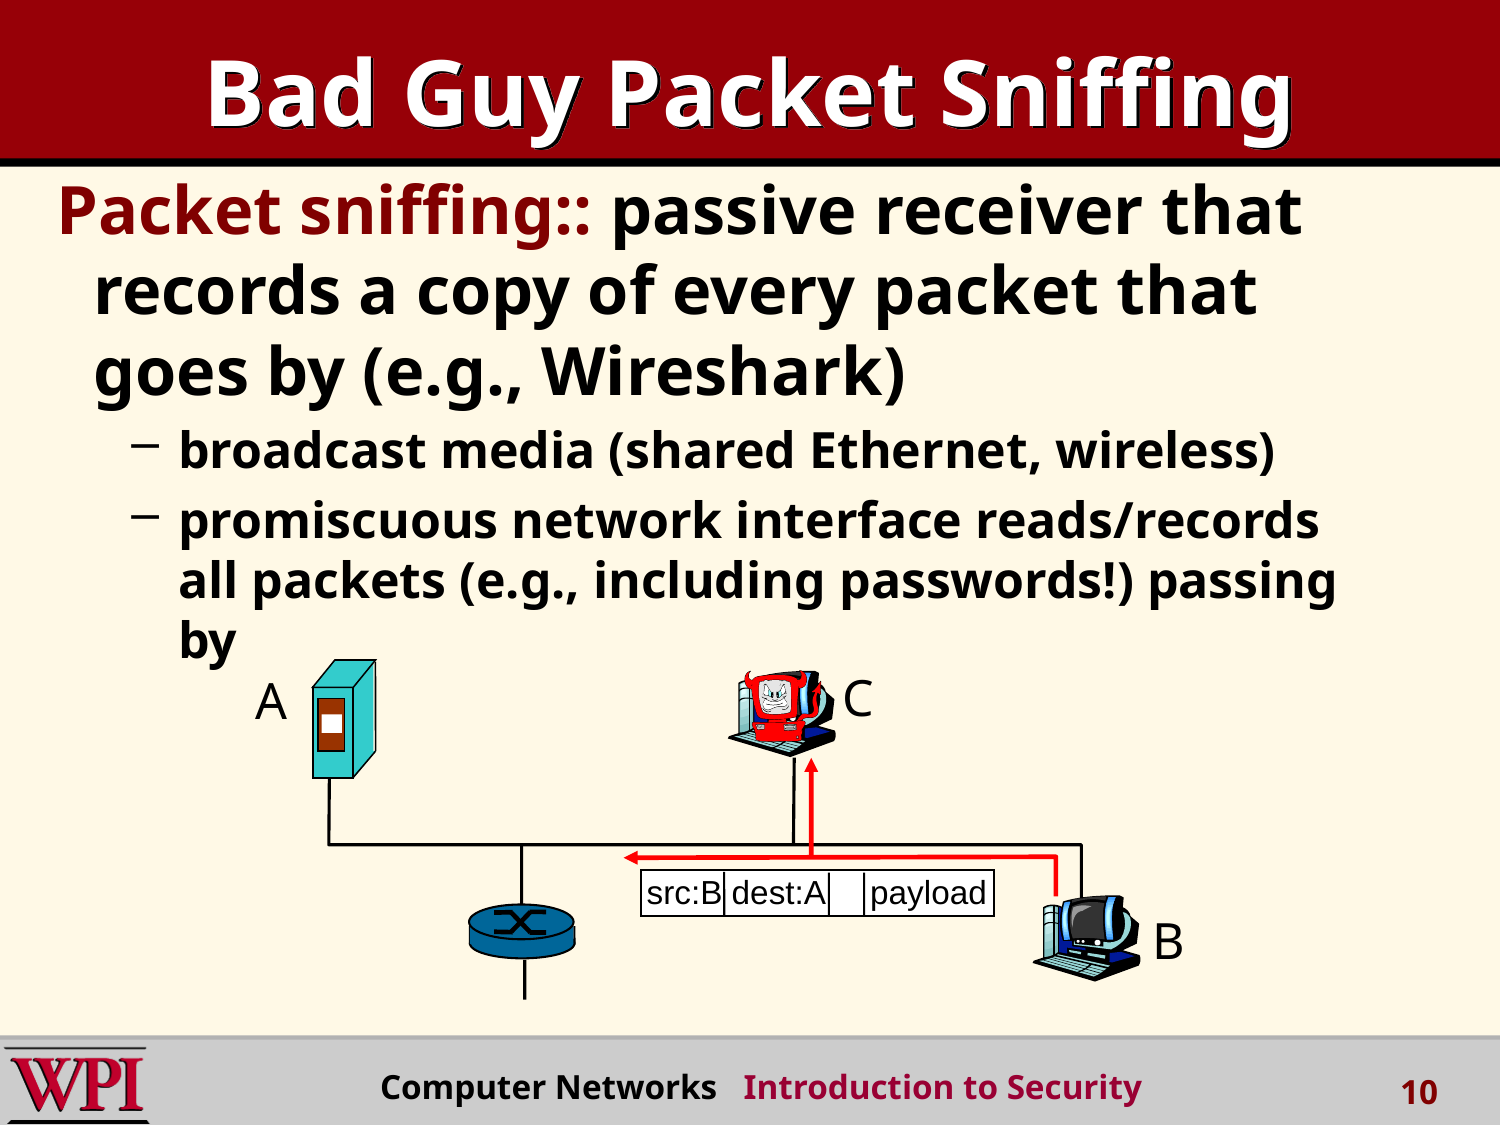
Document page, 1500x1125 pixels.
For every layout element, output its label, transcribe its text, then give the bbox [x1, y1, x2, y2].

text_box B [1146, 902, 1200, 978]
picture [0, 0, 1500, 158]
text_box [812, 844, 1082, 893]
picture [0, 1040, 1500, 1125]
picture [0, 167, 1500, 1035]
text_box A [240, 662, 303, 737]
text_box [312, 659, 376, 779]
list Packet sniffing:: passive receiver that records a copy of every packet that goes by (e.g., Wireshark) broadcast media (shared Ethernet, wireless) promiscuous network interface reads/records all packets (e.g., including passwords!) passing by [41, 160, 1392, 622]
text_box C [827, 658, 889, 734]
footer Computer Networks Introduction to Security [210, 1058, 1304, 1107]
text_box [468, 904, 575, 959]
title Bad Guy Packet Sniffing [29, 18, 1471, 150]
text_box [623, 851, 1057, 895]
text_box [1032, 894, 1143, 982]
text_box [727, 669, 838, 758]
text_box [805, 766, 818, 857]
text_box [628, 863, 1006, 920]
text_box [328, 786, 811, 856]
slide_number 10 [1344, 1063, 1495, 1102]
